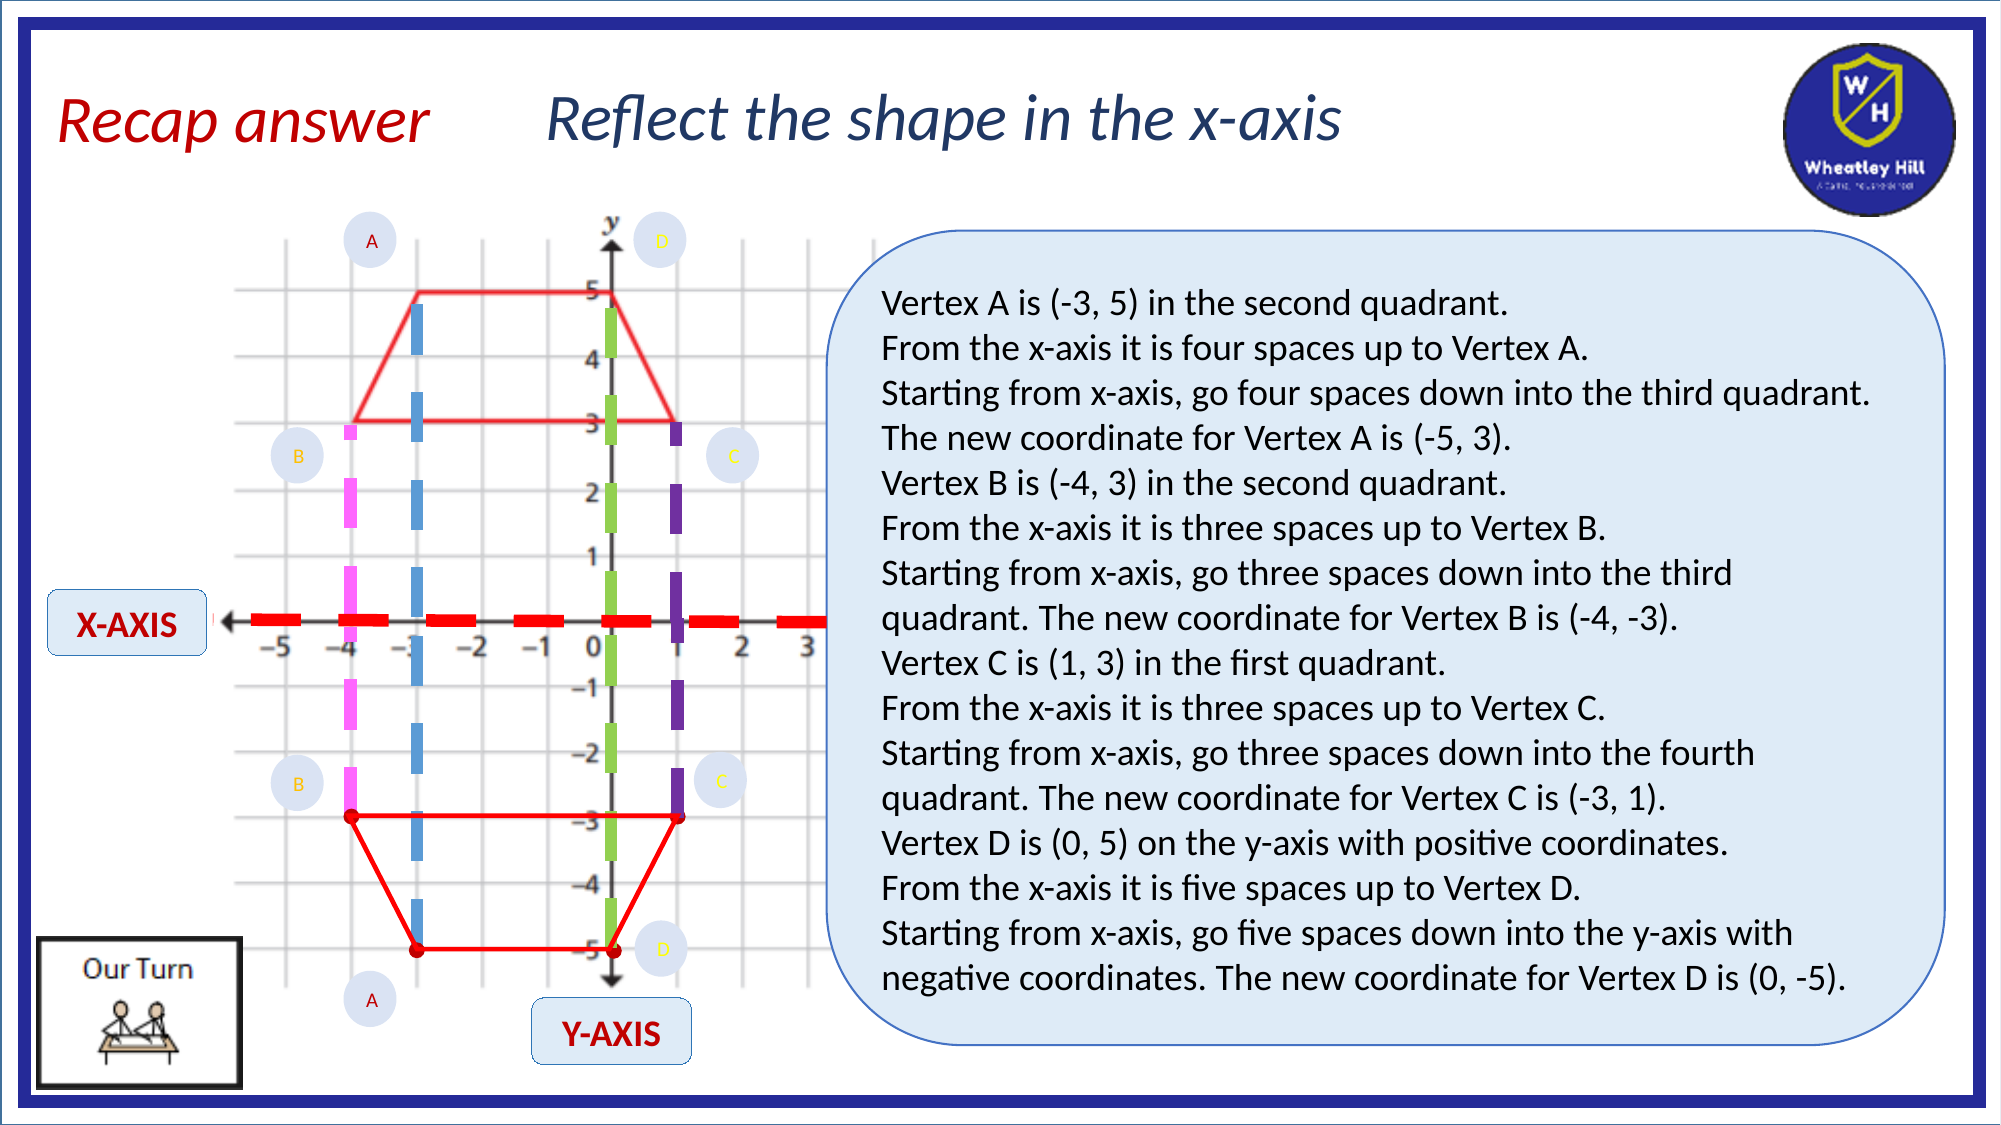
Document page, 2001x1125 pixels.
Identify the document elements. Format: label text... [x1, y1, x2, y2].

text_box Vertex A is (-3, 5) in the second quadrant. From the x-axis it is four spaces up to Vertex A. Starting from x-axis, go four spaces down into the third quadrant. The new coordinate for Vertex A is (-5, 3). Vertex B is (-4, 3) in the second quadrant. From the x-axis it is three spaces up to Vertex B. Starting from x-axis, go three spaces down into the third quadrant. The new coordinate for Vertex B is (-4, -3). Vertex C is (1, 3) in the first quadrant. From the x-axis it is three spaces up to Vertex C. Starting from x-axis, go three spaces down into the fourth quadrant. The new coordinate for Vertex C is (-3, 1). Vertex D is (0, 5) on the y-axis with positive coordinates. From the x-axis it is five spaces up to Vertex D. Starting from x-axis, go five spaces down into the y-axis with negative coordinates. The new coordinate for Vertex D is (0, -5). [877, 229, 1946, 1047]
picture [0, 0, 2001, 1125]
text_box Reflect the shape in the x-axis [530, 66, 1470, 161]
text_box Y-AXIS [531, 1017, 692, 1065]
text_box X-AXIS [47, 589, 207, 656]
text_box A [349, 1017, 391, 1028]
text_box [212, 619, 827, 623]
text_box Recap answer [41, 39, 1782, 201]
